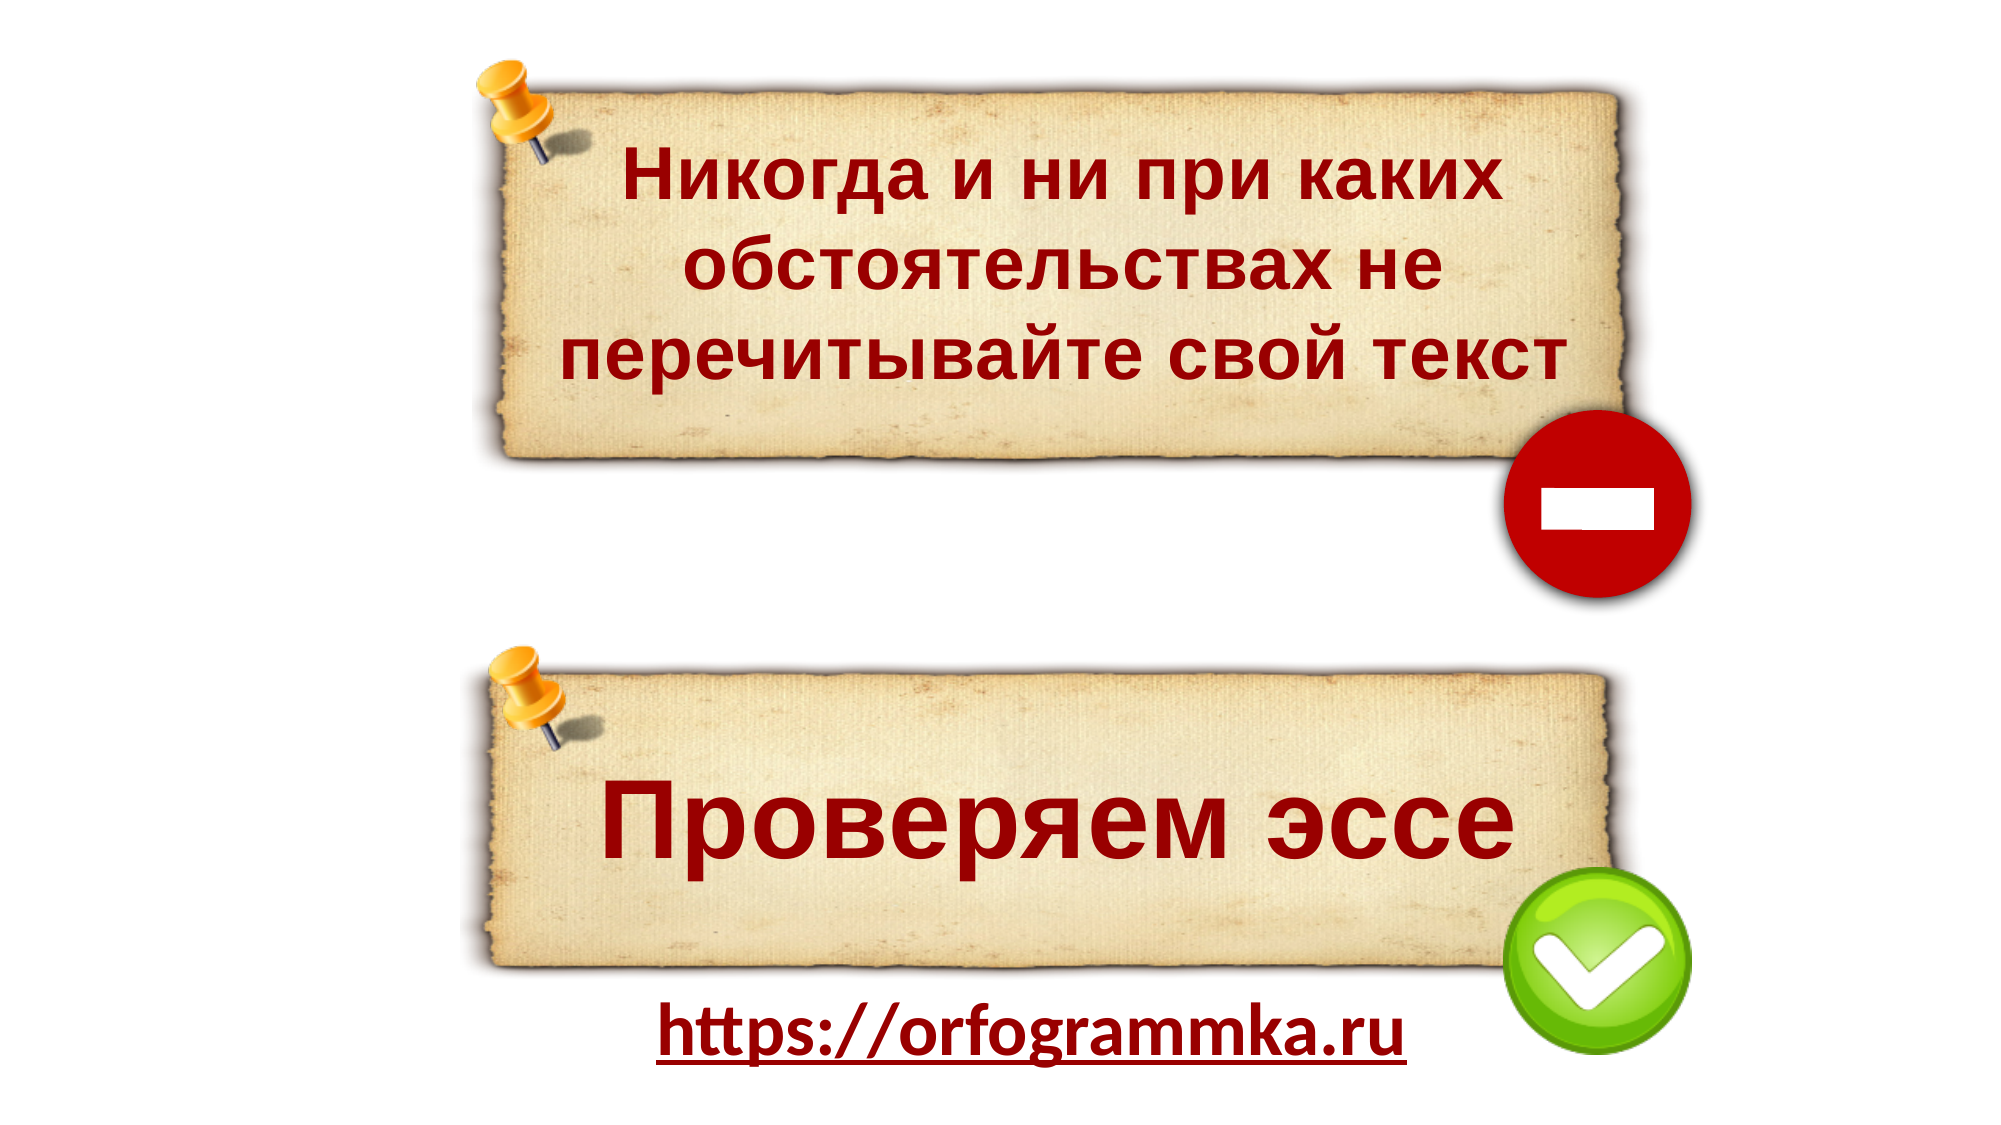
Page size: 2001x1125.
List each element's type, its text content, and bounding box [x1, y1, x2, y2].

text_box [472, 23, 1657, 481]
text_box https://orfogrammka.ru [641, 985, 1439, 1078]
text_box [460, 609, 1645, 985]
picture [1503, 867, 1692, 1055]
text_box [1503, 410, 1692, 598]
